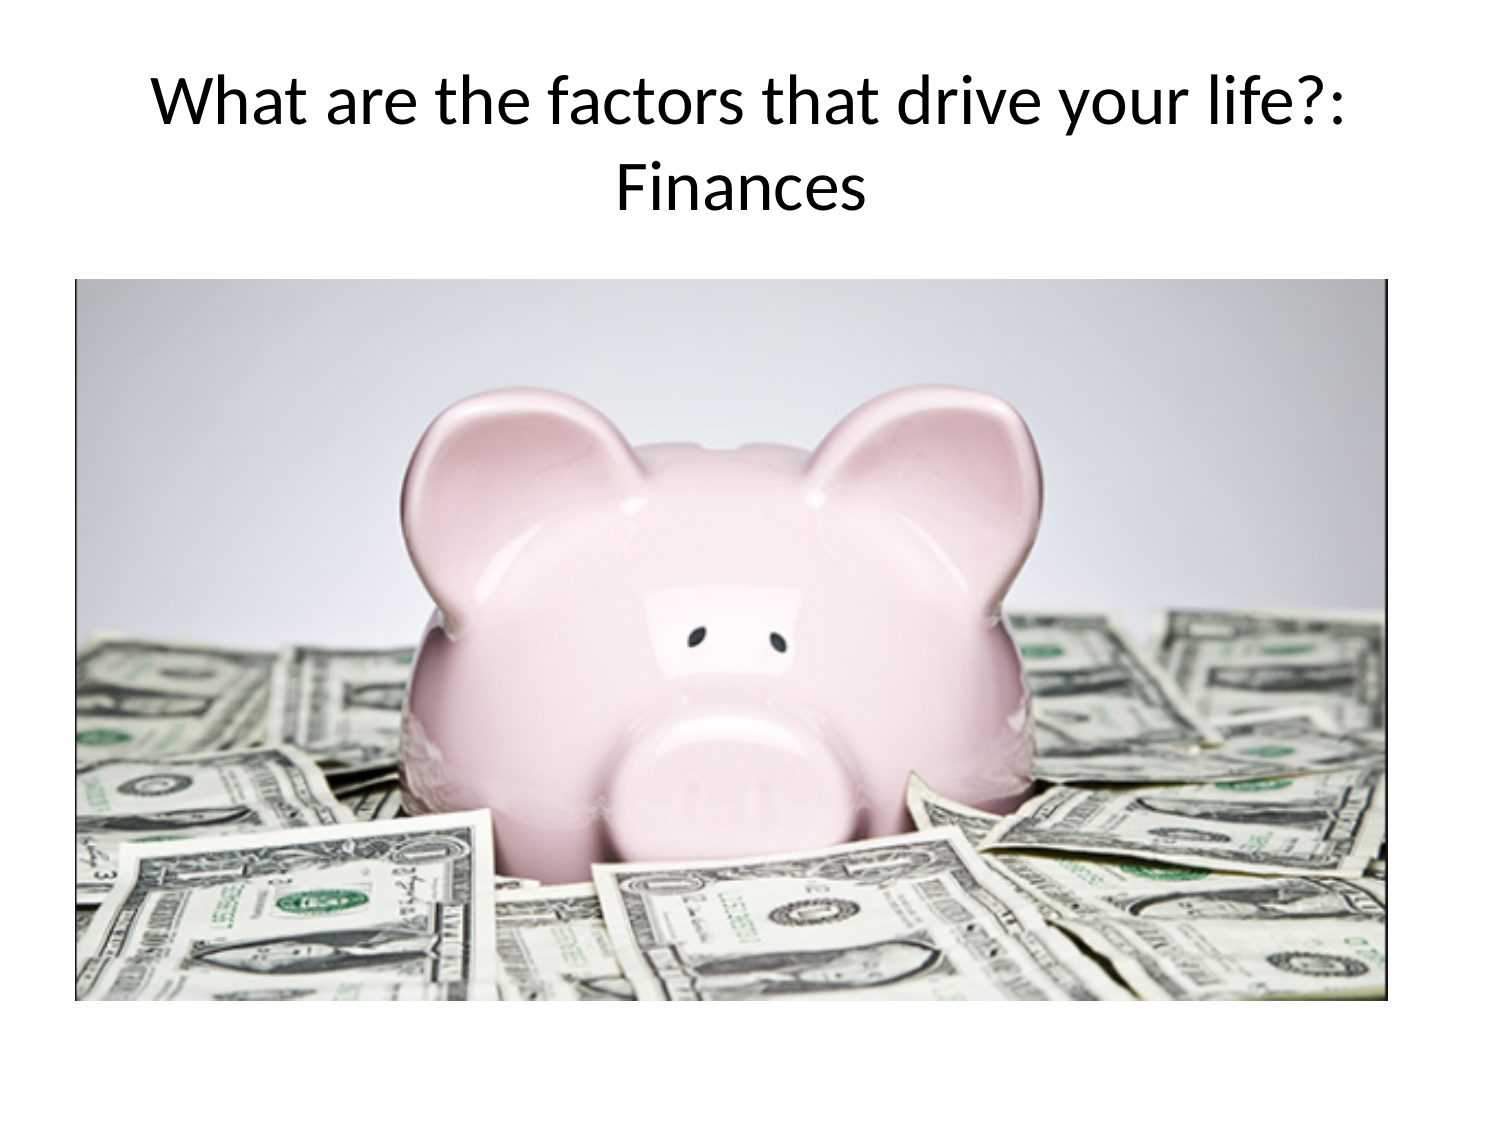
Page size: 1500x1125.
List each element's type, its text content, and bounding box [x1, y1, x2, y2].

title What are the factors that drive your life?: Finances [75, 45, 1425, 233]
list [74, 279, 1388, 1002]
